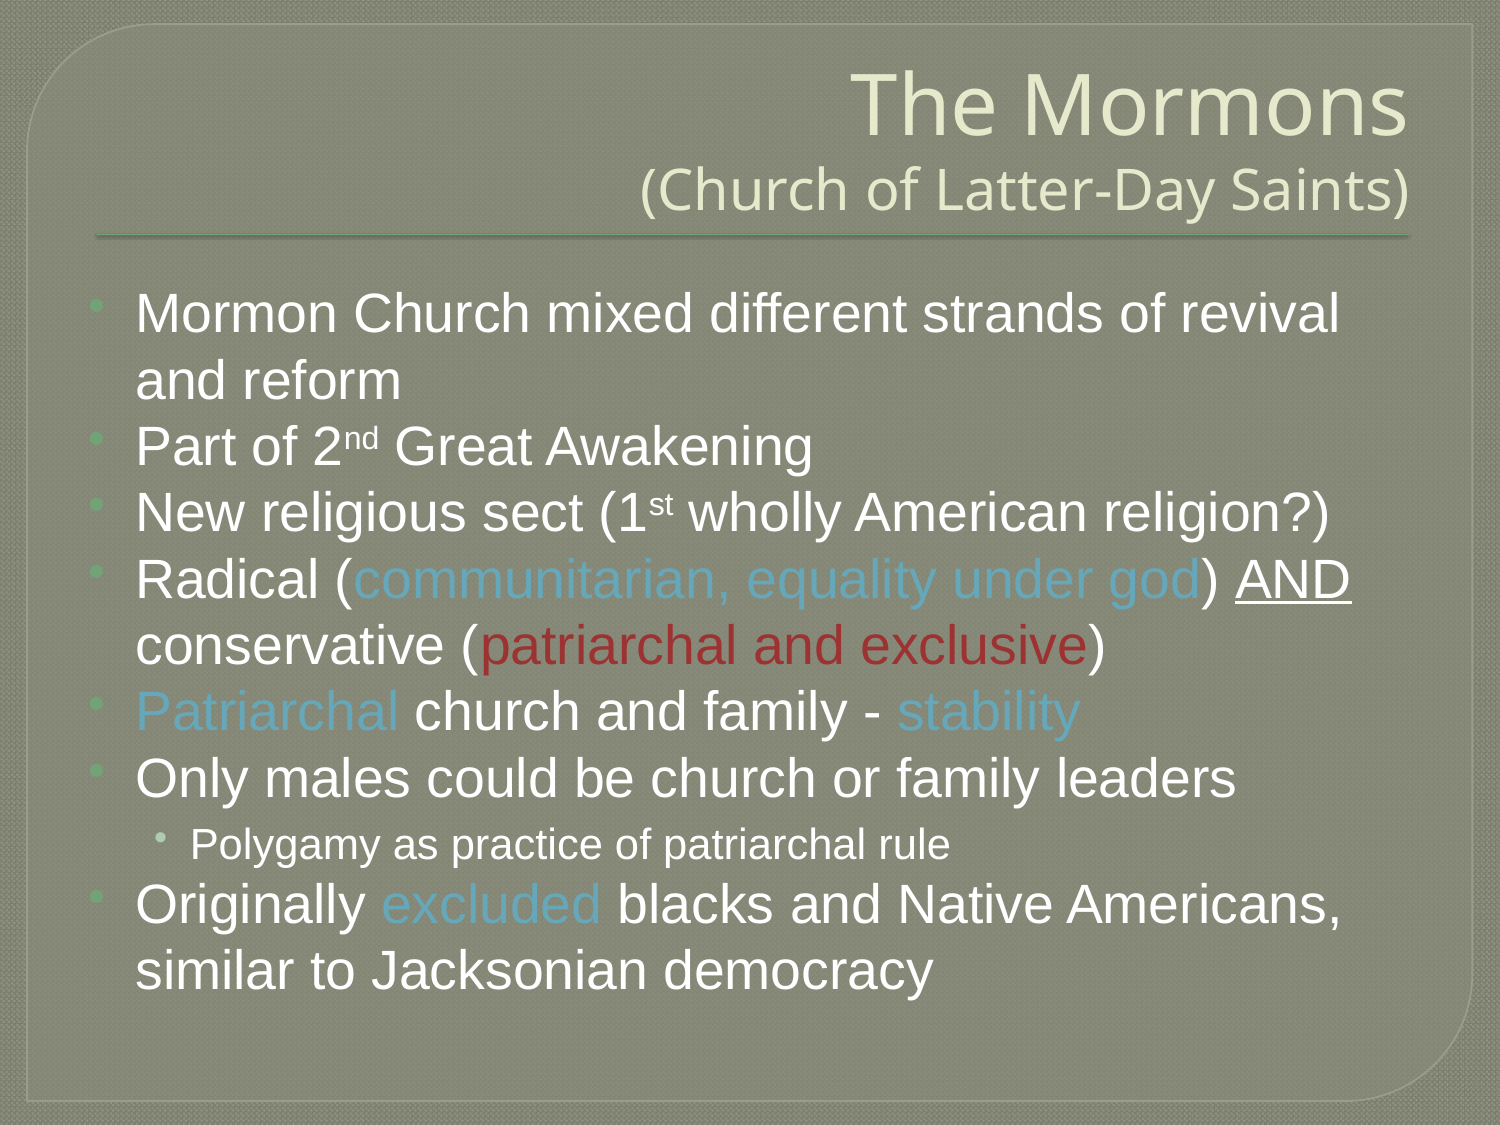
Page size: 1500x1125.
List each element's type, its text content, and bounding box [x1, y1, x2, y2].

list Mormon Church mixed different strands of revival and reform Part of 2nd Great Awakening New religious sect (1st wholly American religion?) Radical (communitarian, equality under god) AND conservative (patriarchal and exclusive) Patriarchal church and family - stability Only males could be church or family leaders Polygamy as practice of patriarchal rule Originally excluded blacks and Native Americans, similar to Jacksonian democracy [74, 269, 1426, 1013]
picture [0, 0, 1500, 1125]
title The Mormons (Church of Latter-Day Saints) [75, 41, 1425, 230]
